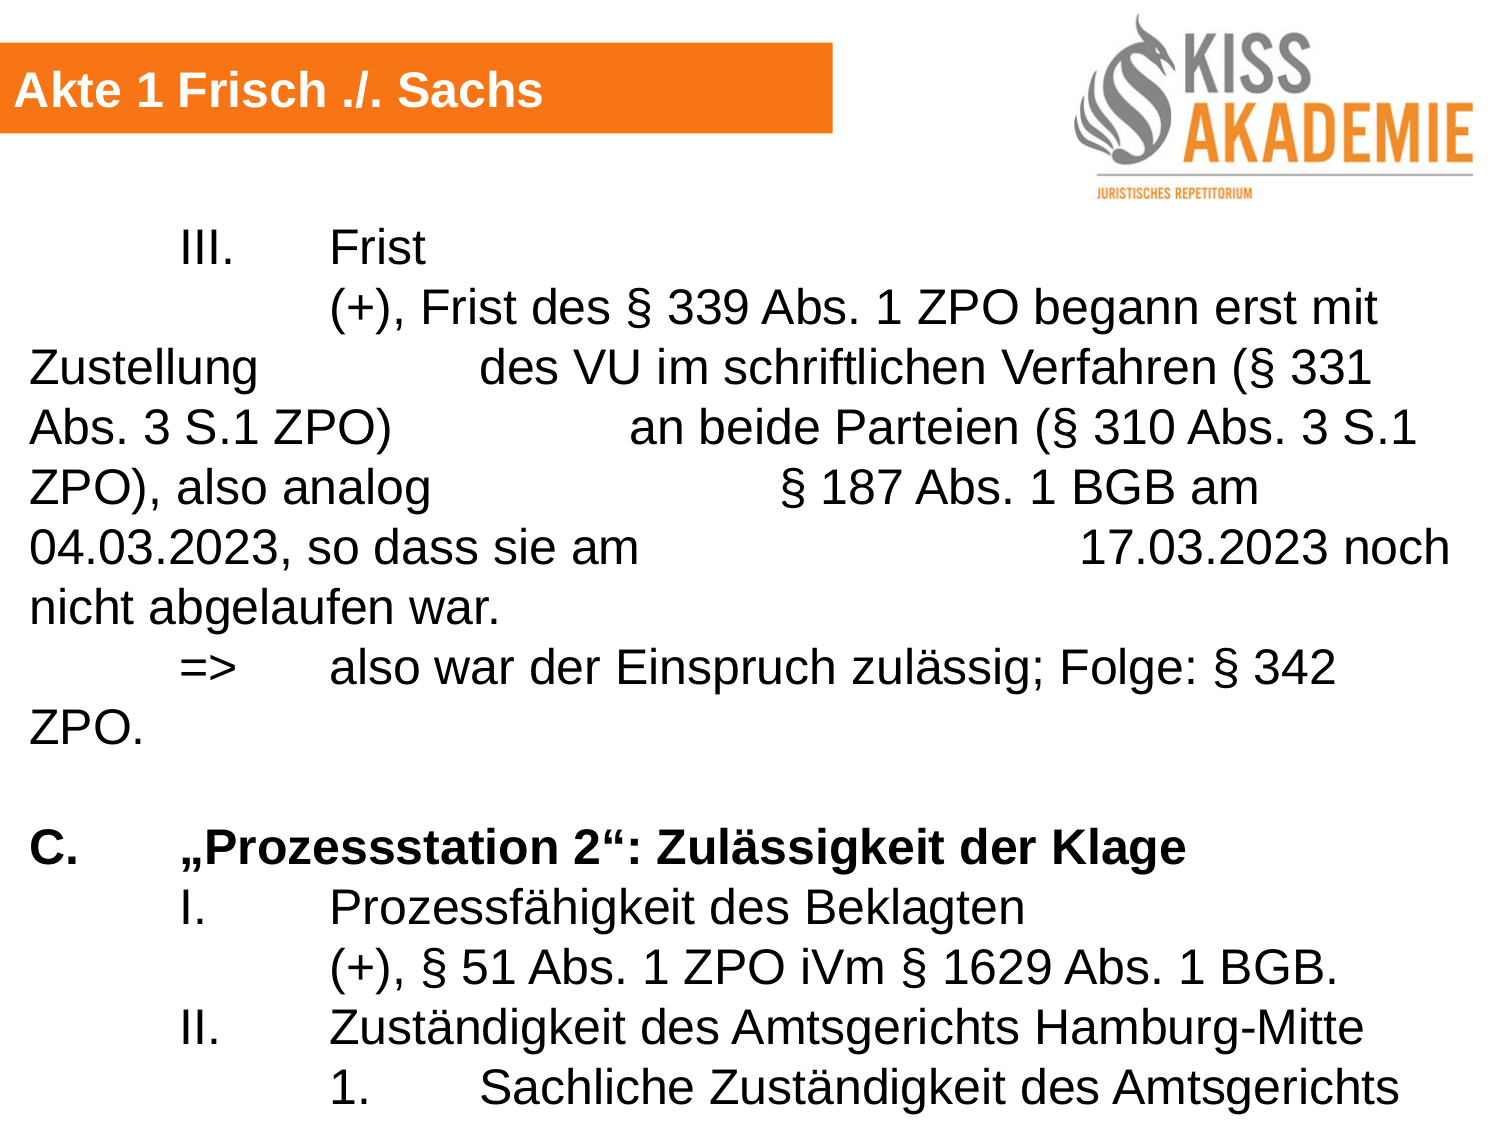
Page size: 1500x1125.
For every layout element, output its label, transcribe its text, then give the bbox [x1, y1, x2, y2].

text_box III. Frist (+), Frist des § 339 Abs. 1 ZPO begann erst mit Zustellung des VU im schriftlichen Verfahren (§ 331 Abs. 3 S.1 ZPO) an beide Parteien (§ 310 Abs. 3 S.1 ZPO), also analog § 187 Abs. 1 BGB am 04.03.2023, so dass sie am 17.03.2023 noch nicht abgelaufen war. => also war der Einspruch zulässig; Folge: § 342 ZPO. C. „Prozessstation 2“: Zulässigkeit der Klage I. Prozessfähigkeit des Beklagten (+), § 51 Abs. 1 ZPO iVm § 1629 Abs. 1 BGB. II. Zuständigkeit des Amtsgerichts Hamburg-Mitte 1. Sachliche Zuständigkeit des Amtsgerichts (+), §§ 1 ZPO iVm 23 Nr. 1 GVG. 2. Örtliche Zuständigkeit Hamburg-Mitte [29, 214, 1459, 1125]
text_box Akte 1 Frisch ./. Sachs [0, 42, 833, 134]
picture [1074, 13, 1473, 203]
